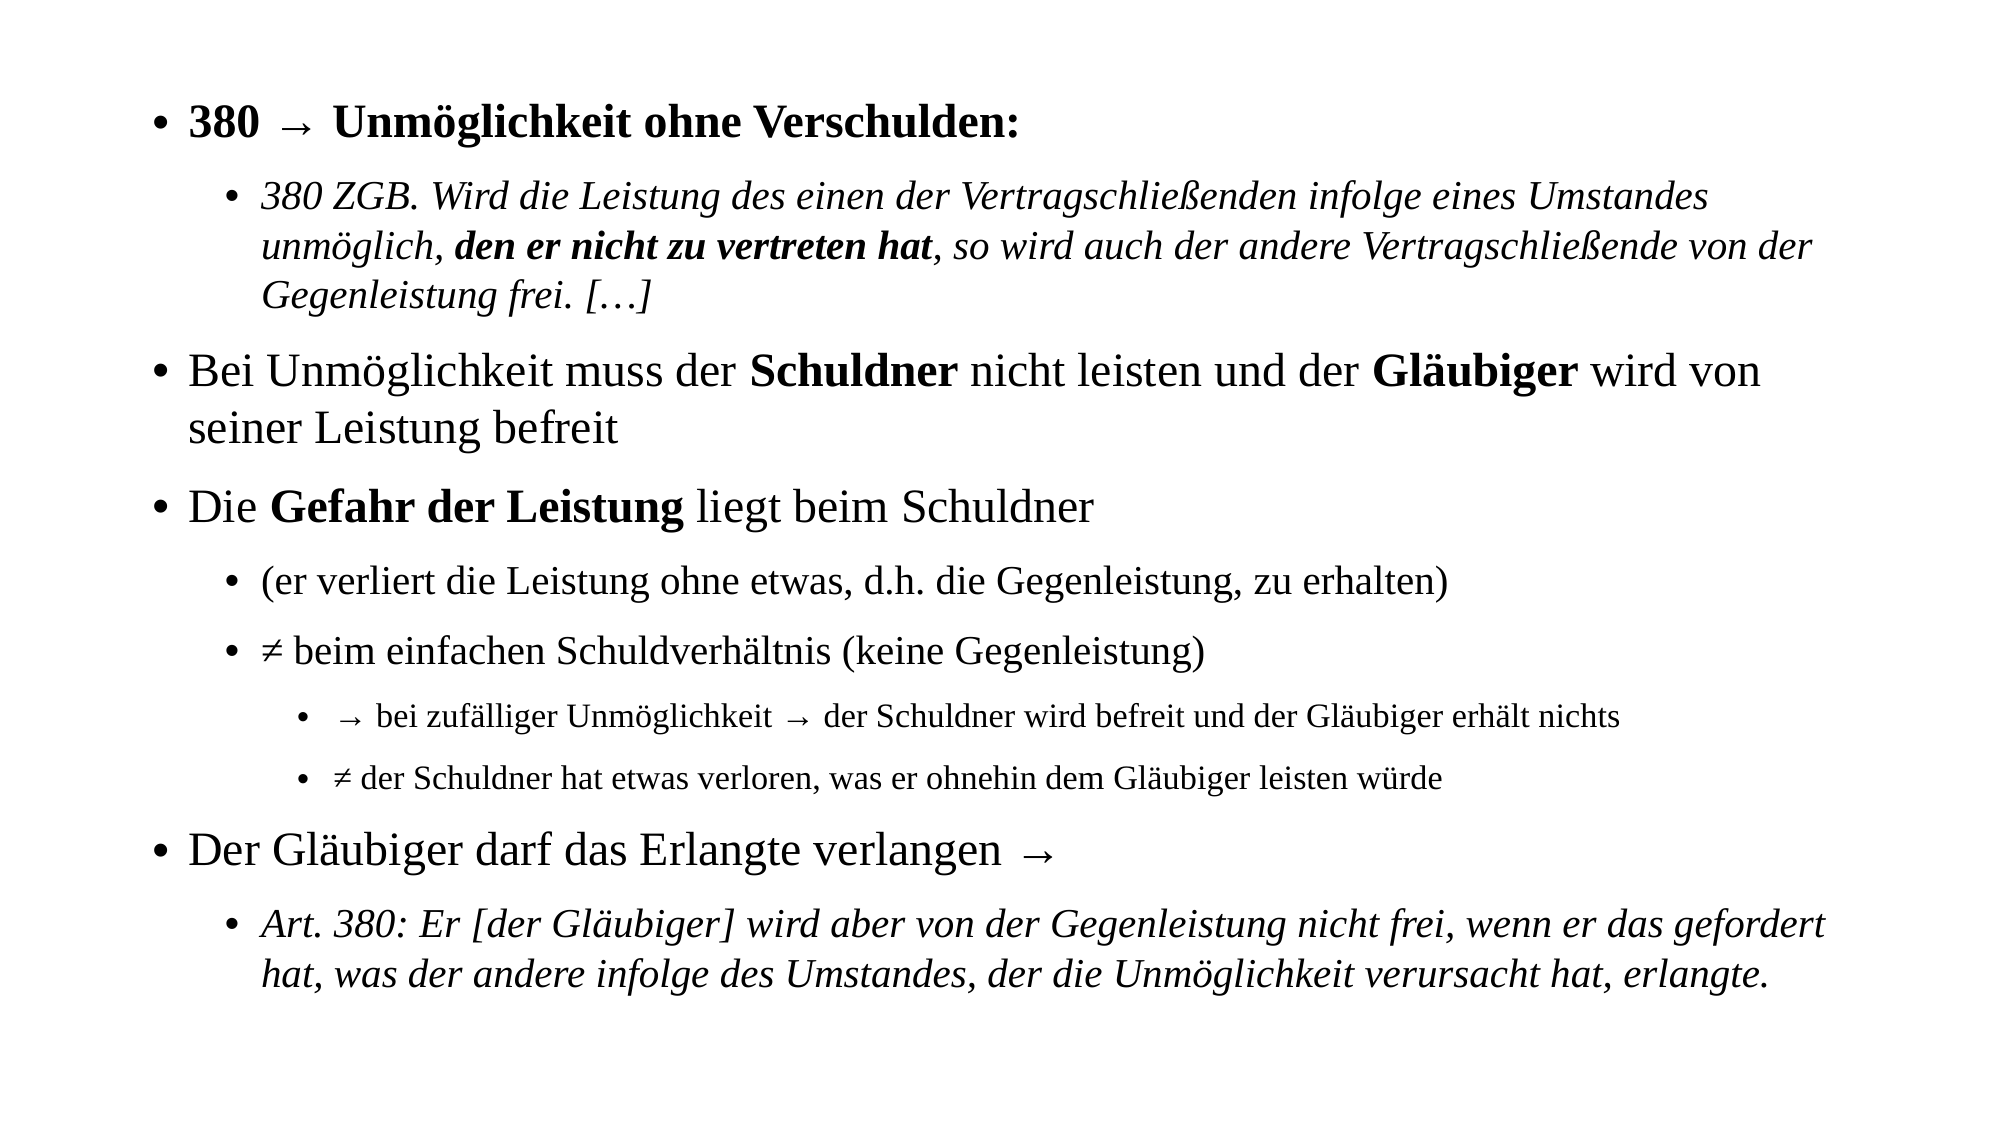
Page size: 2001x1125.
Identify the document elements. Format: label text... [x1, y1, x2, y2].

list 380 → Unmöglichkeit ohne Verschulden: 380 ZGB. Wird die Leistung des einen der Vertragschließenden infolge eines Umstandes unmöglich, den er nicht zu vertreten hat, so wird auch der andere Vertragschließende von der Gegenleistung frei. […] Bei Unmöglichkeit muss der Schuldner nicht leisten und der Gläubiger wird von seiner Leistung befreit Die Gefahr der Leistung liegt beim Schuldner (er verliert die Leistung ohne etwas, d.h. die Gegenleistung, zu erhalten) ≠ beim einfachen Schuldverhältnis (keine Gegenleistung) → bei zufälliger Unmöglichkeit → der Schuldner wird befreit und der Gläubiger erhält nichts ≠ der Schuldner hat etwas verloren, was er ohnehin dem Gläubiger leisten würde Der Gläubiger darf das Erlangte verlangen → Art. 380: Er [der Gläubiger] wird aber von der Gegenleistung nicht frei, wenn er das gefordert hat, was der andere infolge des Umstandes, der die Unmöglichkeit verursacht hat, erlangte. [137, 82, 1863, 1044]
